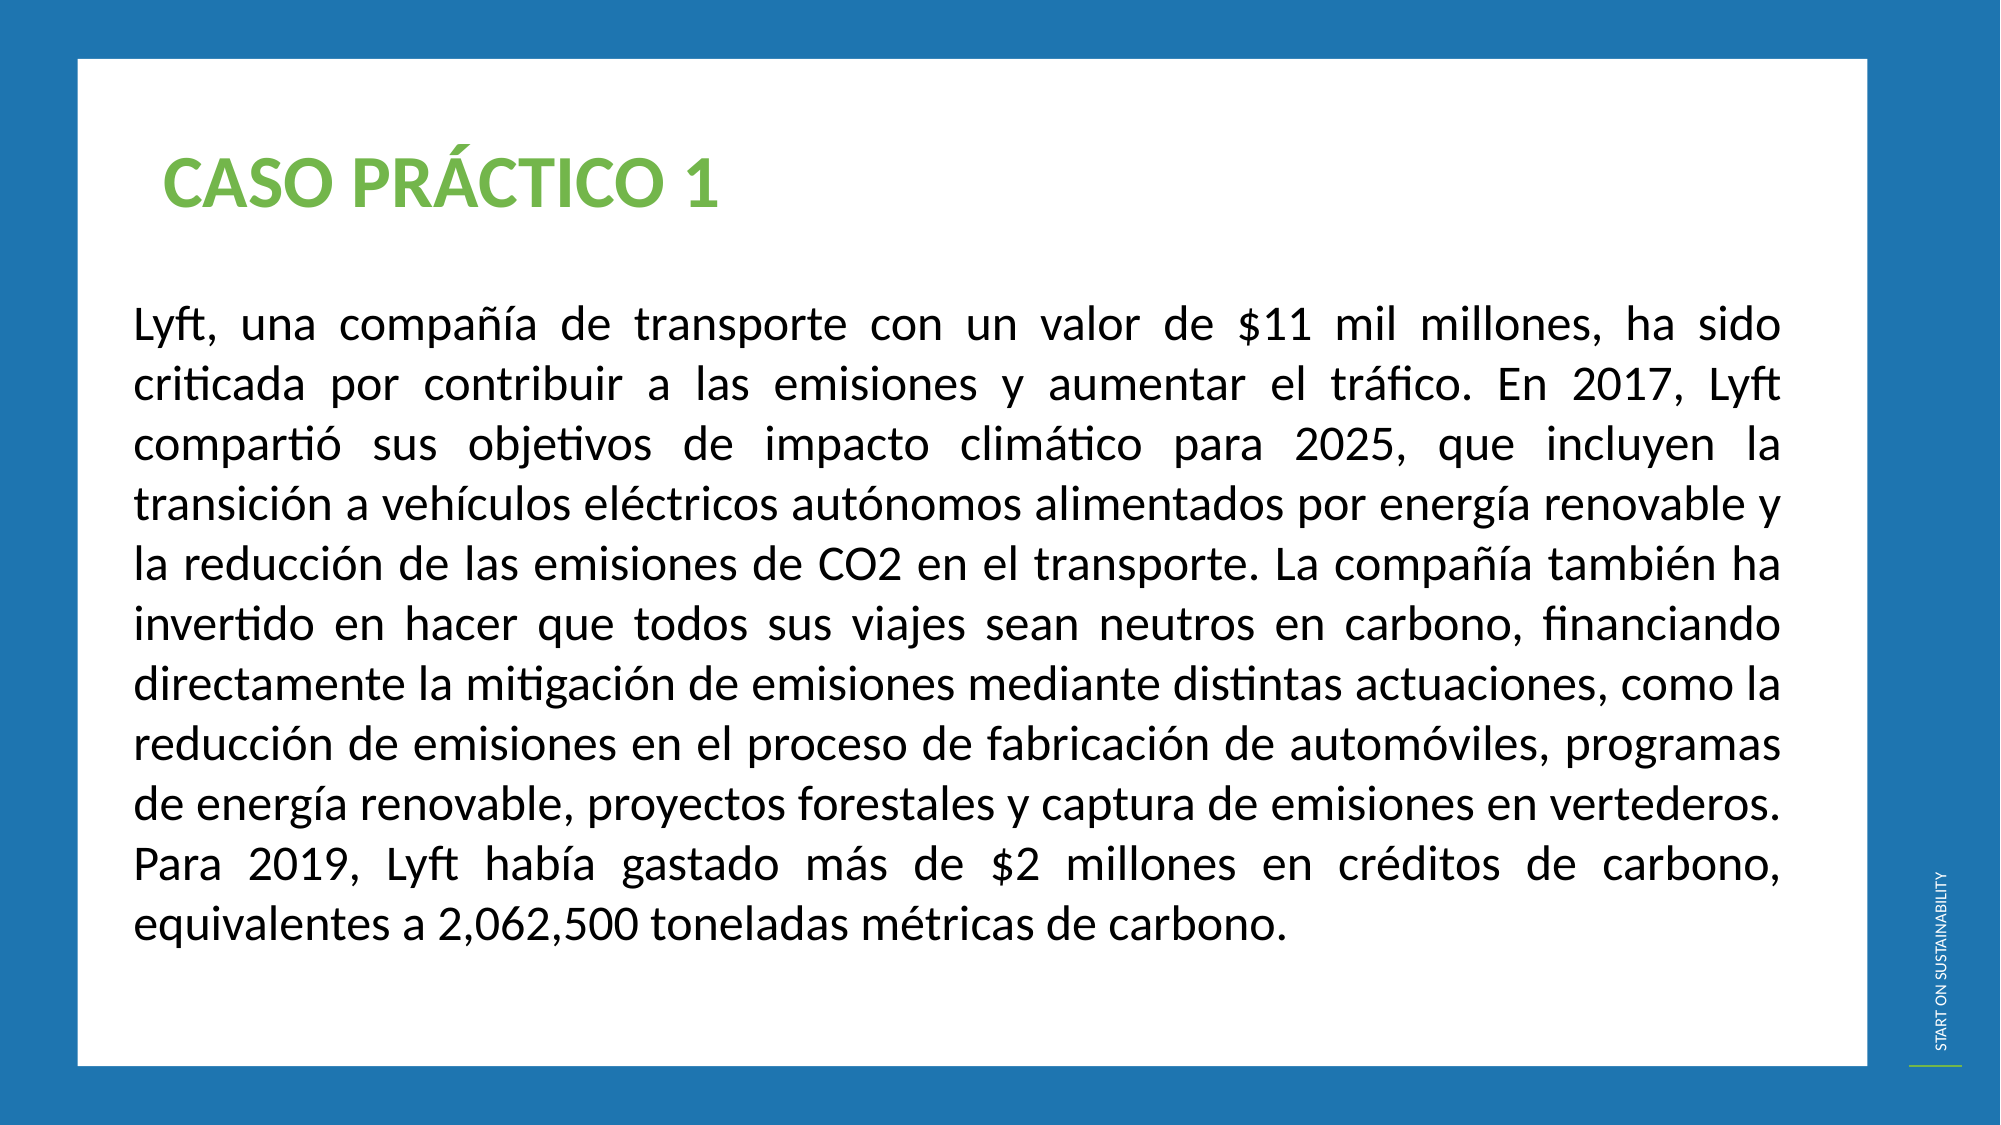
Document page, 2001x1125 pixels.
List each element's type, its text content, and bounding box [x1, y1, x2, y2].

list Lyft, una compañía de transporte con un valor de $11 mil millones, ha sido criticada por contribuir a las emisiones y aumentar el tráfico. En 2017, Lyft compartió sus objetivos de impacto climático para 2025, que incluyen la transición a vehículos eléctricos autónomos alimentados por energía renovable y la reducción de las emisiones de CO2 en el transporte. La compañía también ha invertido en hacer que todos sus viajes sean neutros en carbono, financiando directamente la mitigación de emisiones mediante distintas actuaciones, como la reducción de emisiones en el proceso de fabricación de automóviles, programas de energía renovable, proyectos forestales y captura de emisiones en vertederos. Para 2019, Lyft había gastado más de $2 millones en créditos de carbono, equivalentes a 2,062,500 toneladas métricas de carbono. [118, 282, 1798, 980]
list CASO PRÁCTICO 1 [148, 135, 1798, 268]
